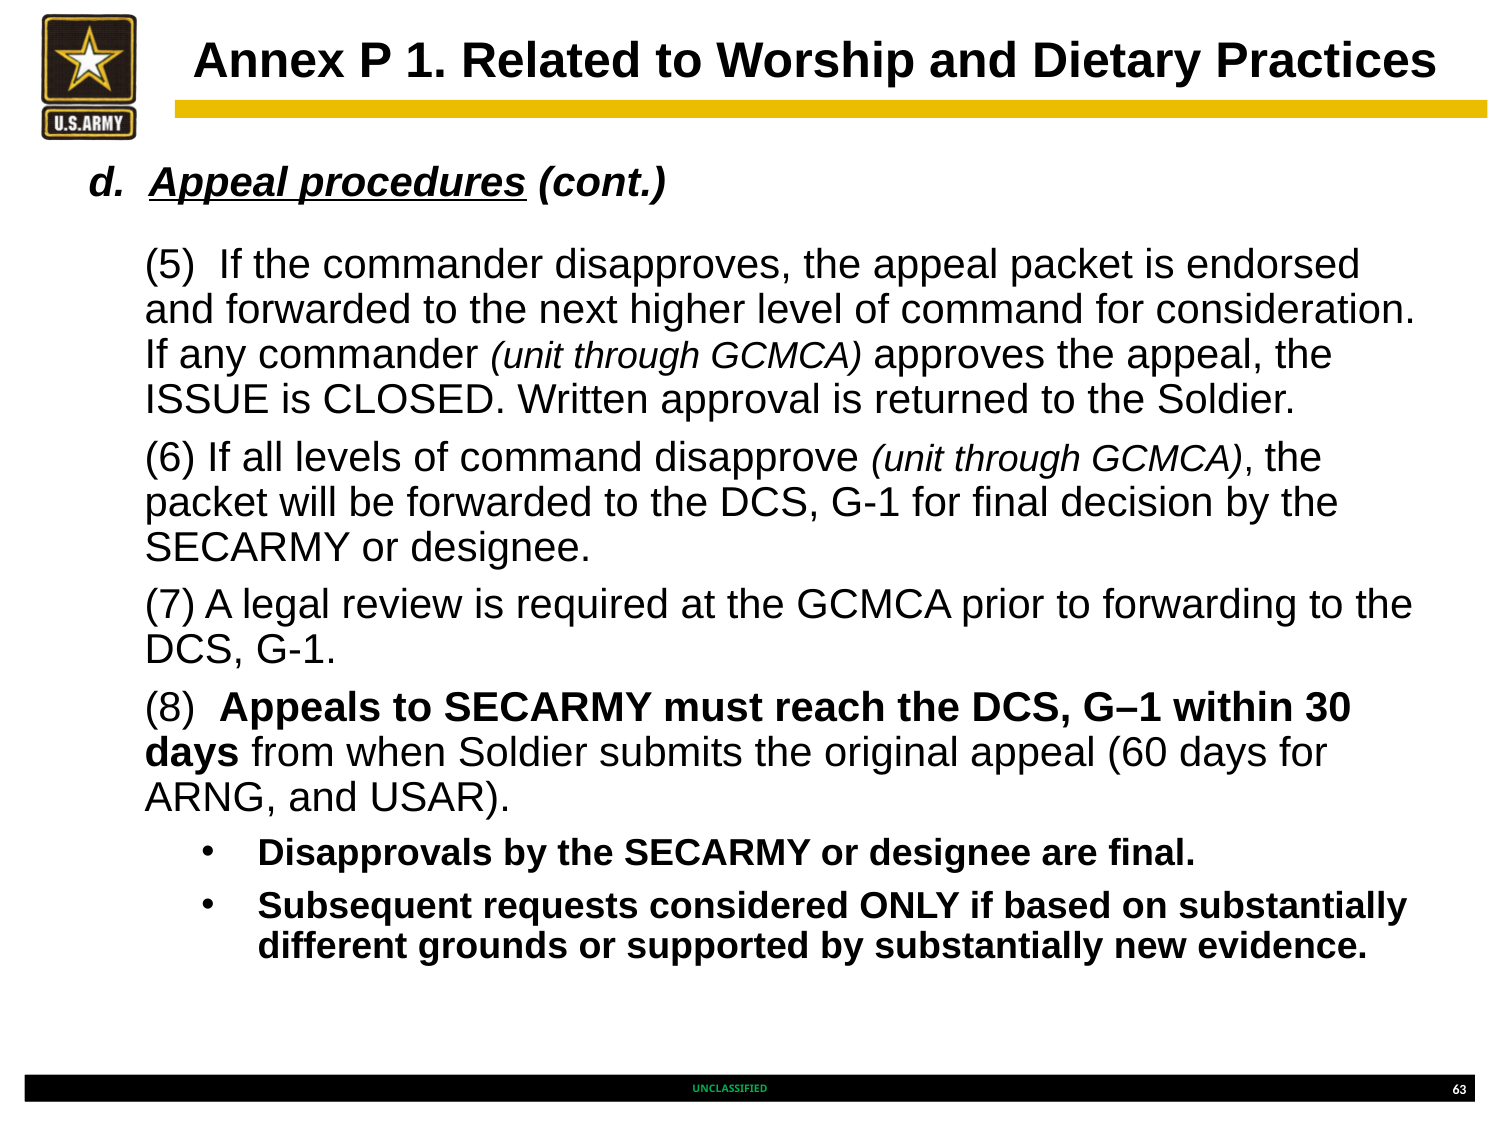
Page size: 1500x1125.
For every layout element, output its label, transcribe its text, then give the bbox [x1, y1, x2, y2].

title Annex P 1. Related to Worship and Dietary Practices [130, 26, 1500, 96]
picture [37, 12, 148, 141]
list d. Appeal procedures (cont.) (5) If the commander disapproves, the appeal packet is endorsed and forwarded to the next higher level of command for consideration. If any commander (unit through GCMCA) approves the appeal, the ISSUE is CLOSED. Written approval is returned to the Soldier. (6) If all levels of command disapprove (unit through GCMCA), the packet will be forwarded to the DCS, G-1 for final decision by the SECARMY or designee. (7) A legal review is required at the GCMCA prior to forwarding to the DCS, G-1. (8) Appeals to SECARMY must reach the DCS, G–1 within 30 days from when Soldier submits the original appeal (60 days for ARNG, and USAR). Disapprovals by the SECARMY or designee are final. Subsequent requests considered ONLY if based on substantially different grounds or supported by substantially new evidence. [73, 152, 1443, 1043]
